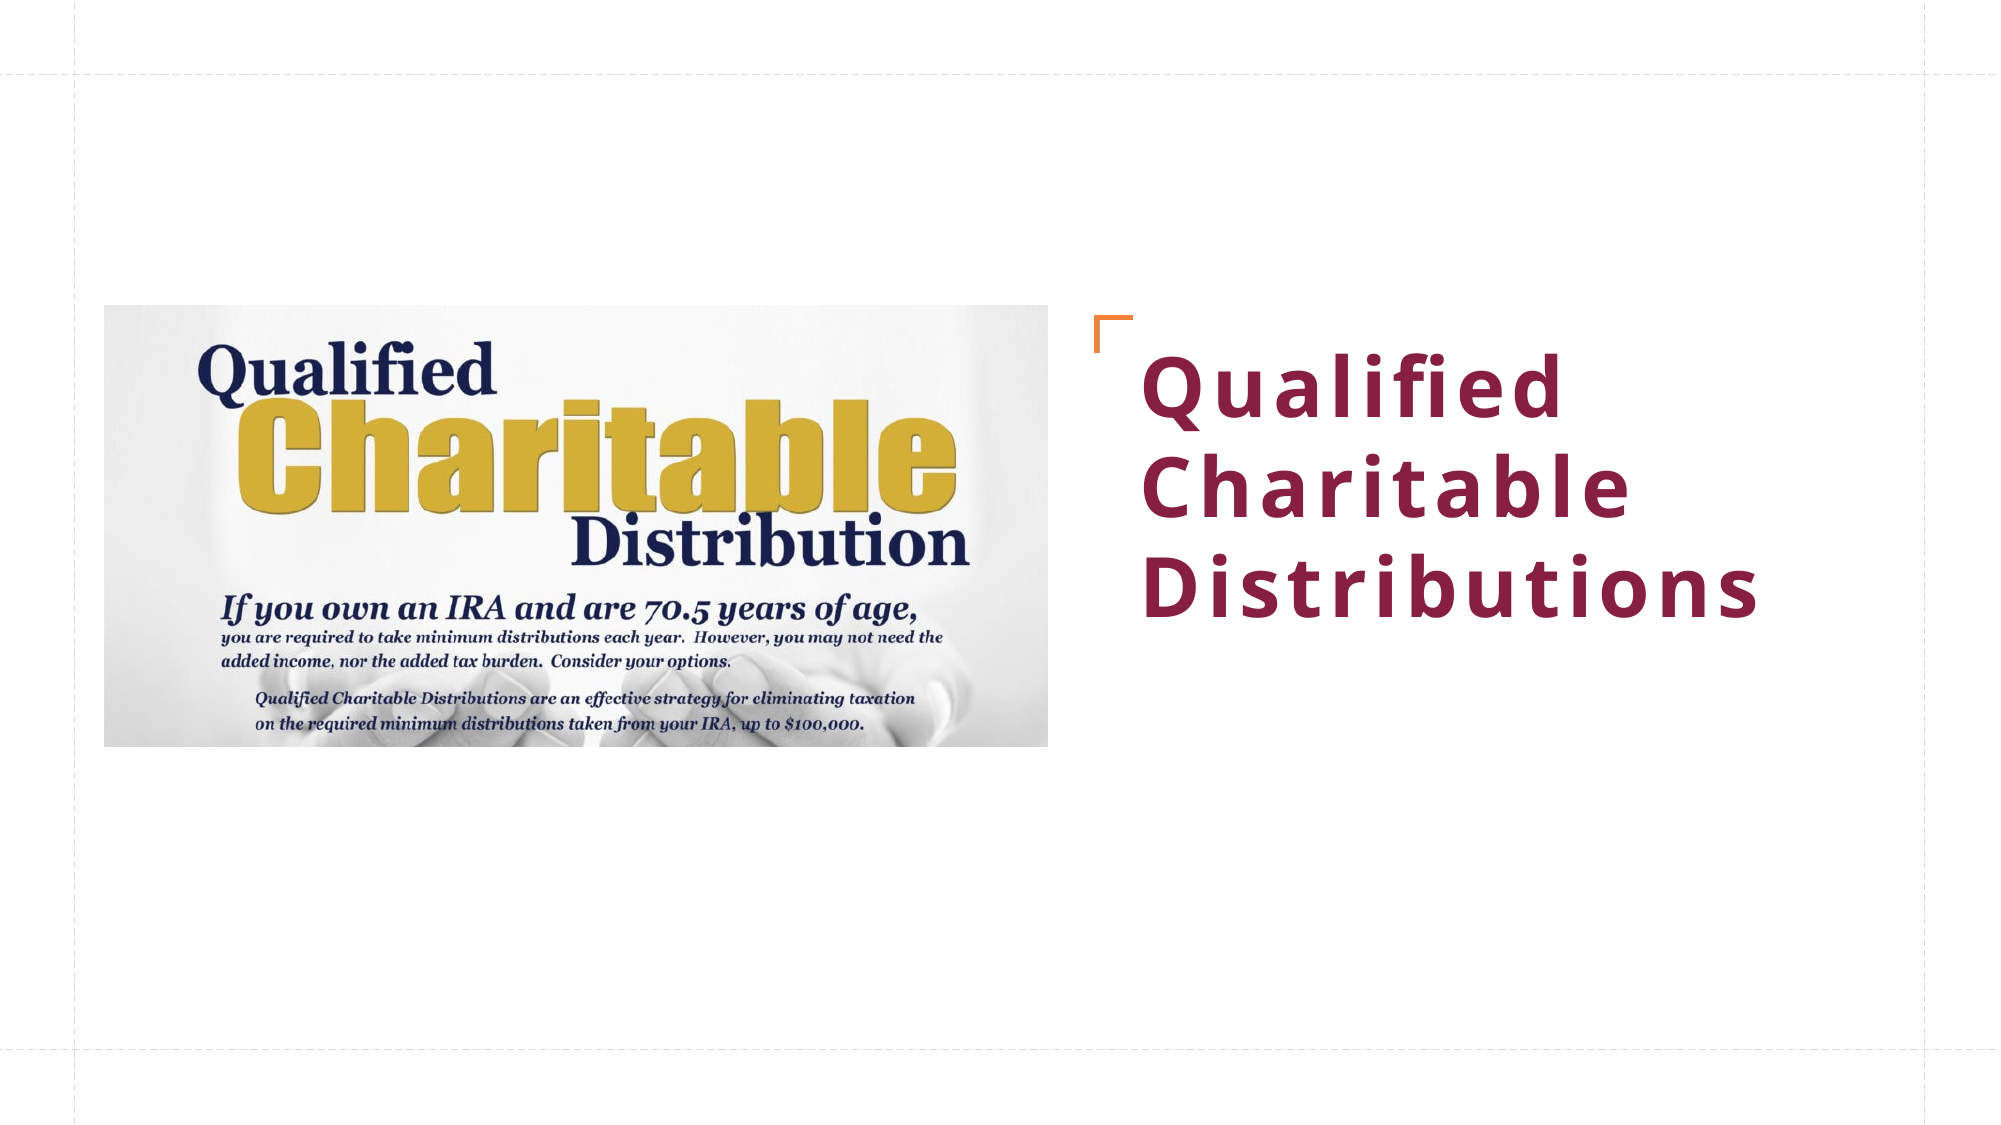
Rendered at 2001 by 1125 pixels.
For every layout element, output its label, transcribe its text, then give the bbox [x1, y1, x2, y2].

picture [103, 305, 1048, 747]
text_box Qualified Charitable Distributions [1132, 326, 1881, 642]
picture [1094, 315, 1133, 354]
